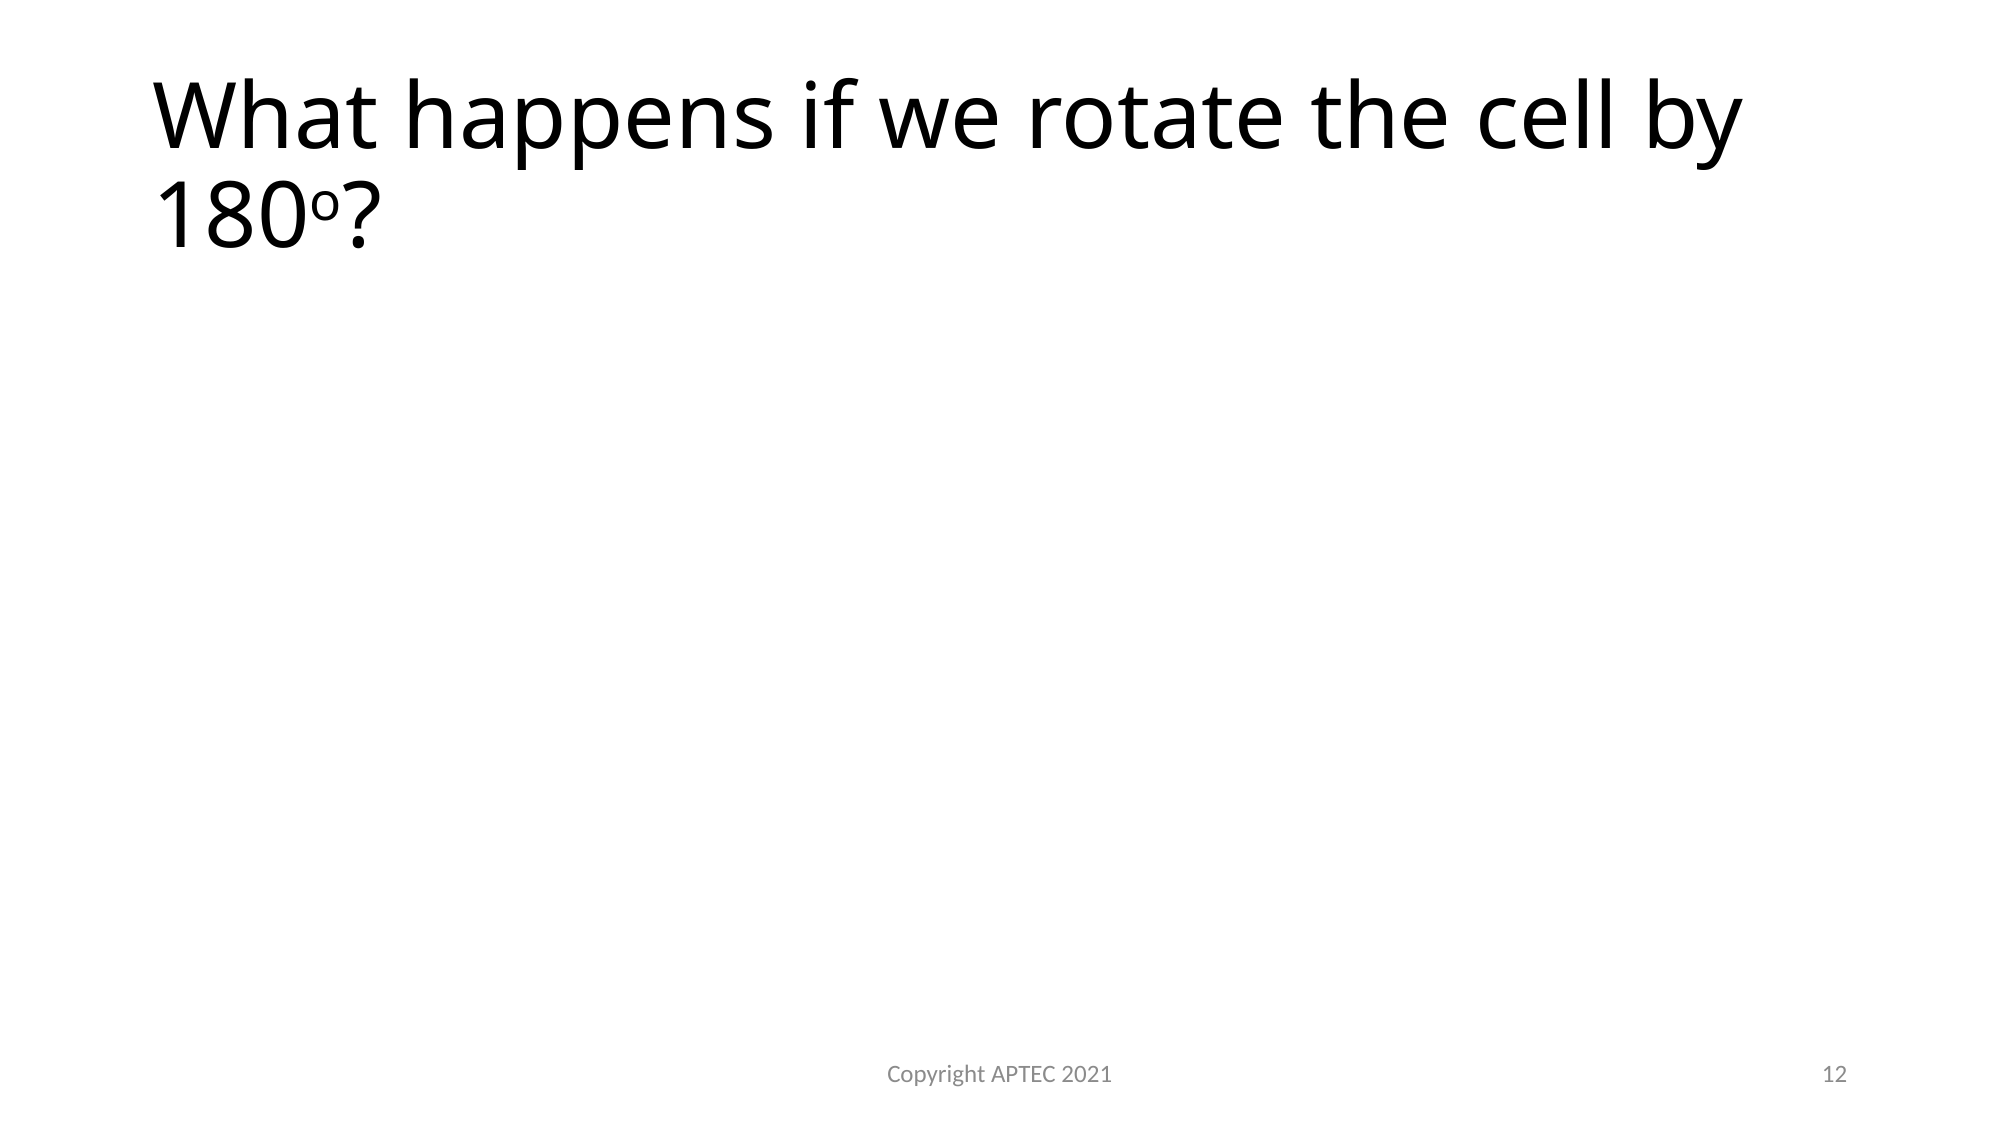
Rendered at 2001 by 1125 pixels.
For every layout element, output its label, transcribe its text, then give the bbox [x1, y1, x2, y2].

footer Copyright APTEC 2021 [662, 1042, 1338, 1103]
title What happens if we rotate the cell by 180o? [137, 59, 1863, 278]
slide_number 12 [1412, 1042, 1863, 1103]
